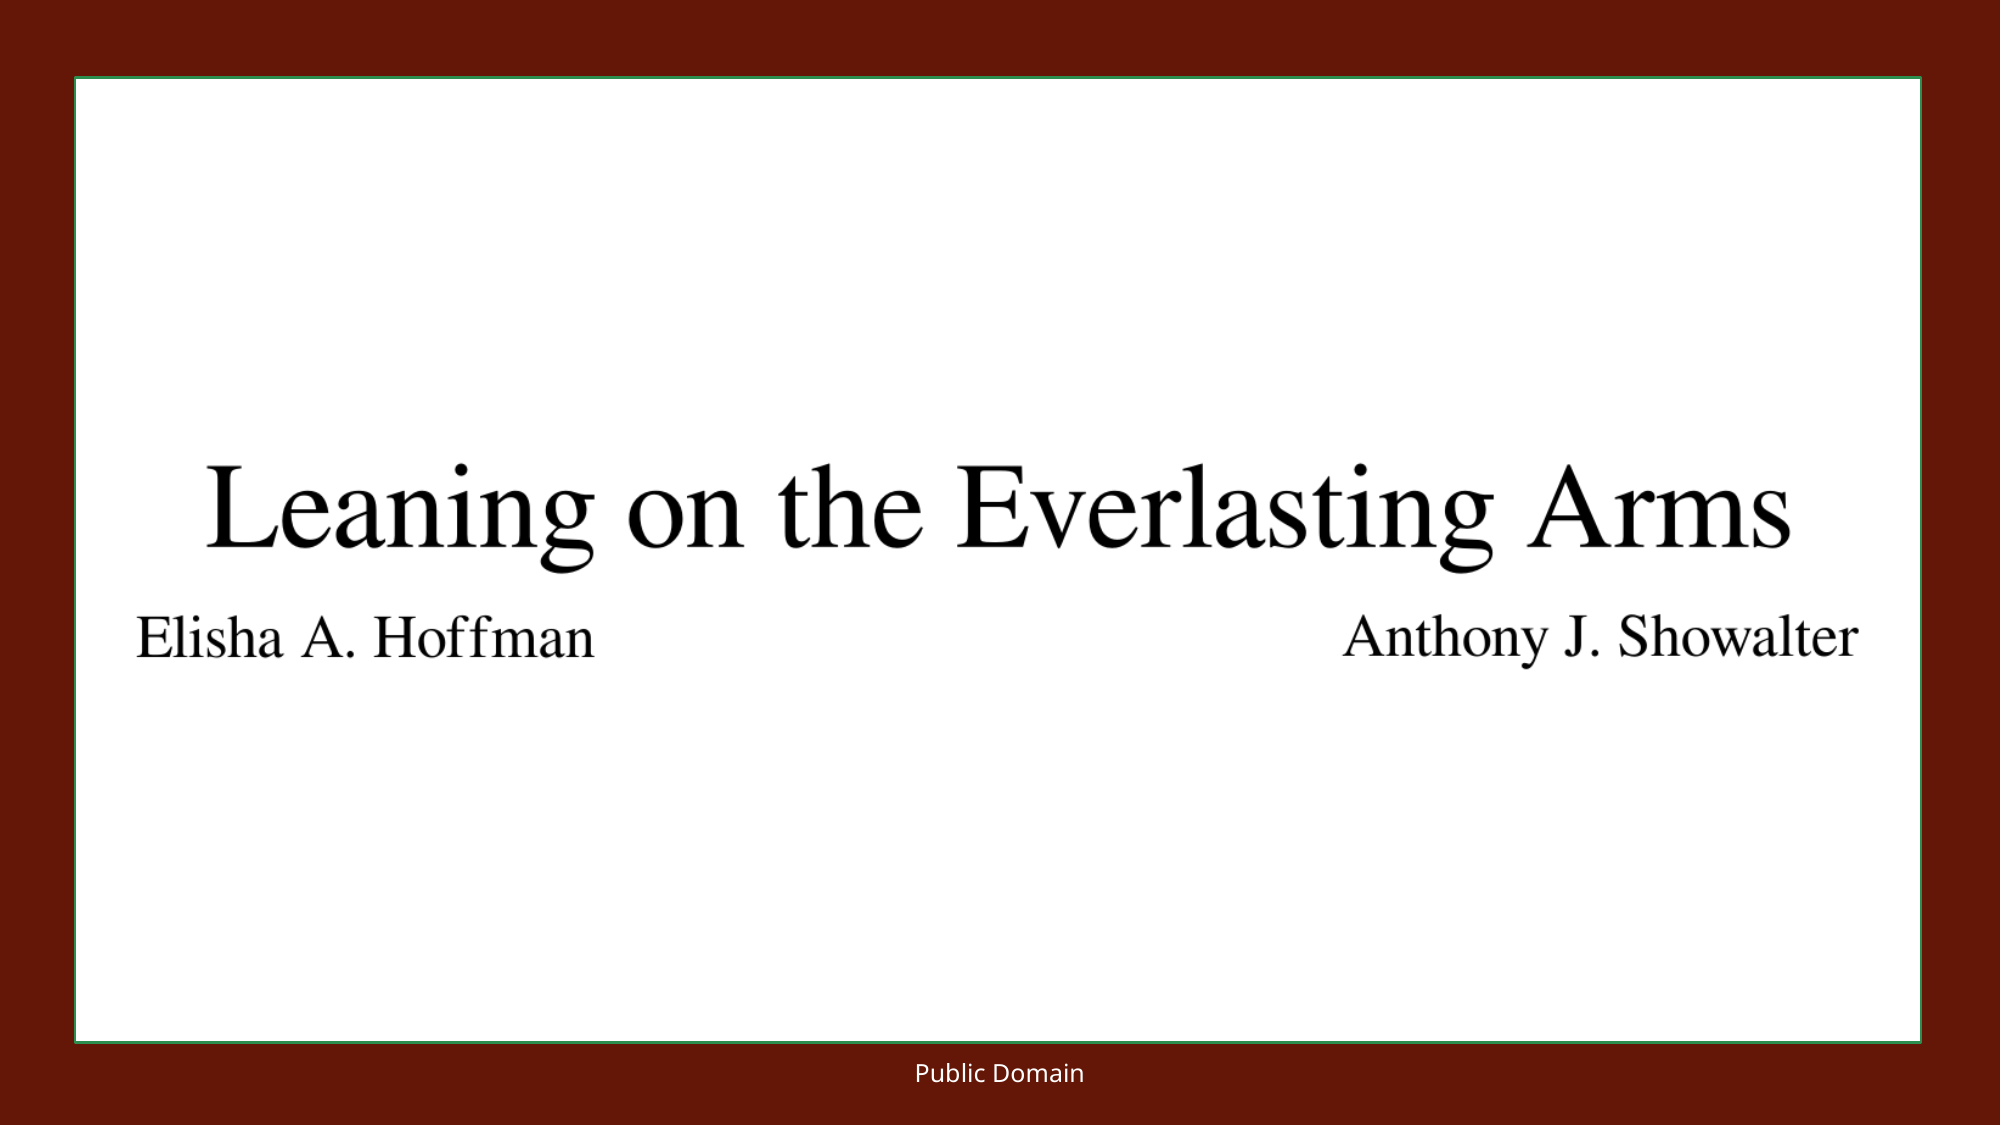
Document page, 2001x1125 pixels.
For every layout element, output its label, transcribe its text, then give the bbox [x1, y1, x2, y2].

picture [136, 452, 1860, 673]
footer Public Domain [662, 1044, 1338, 1103]
text_box [74, 76, 1922, 1044]
